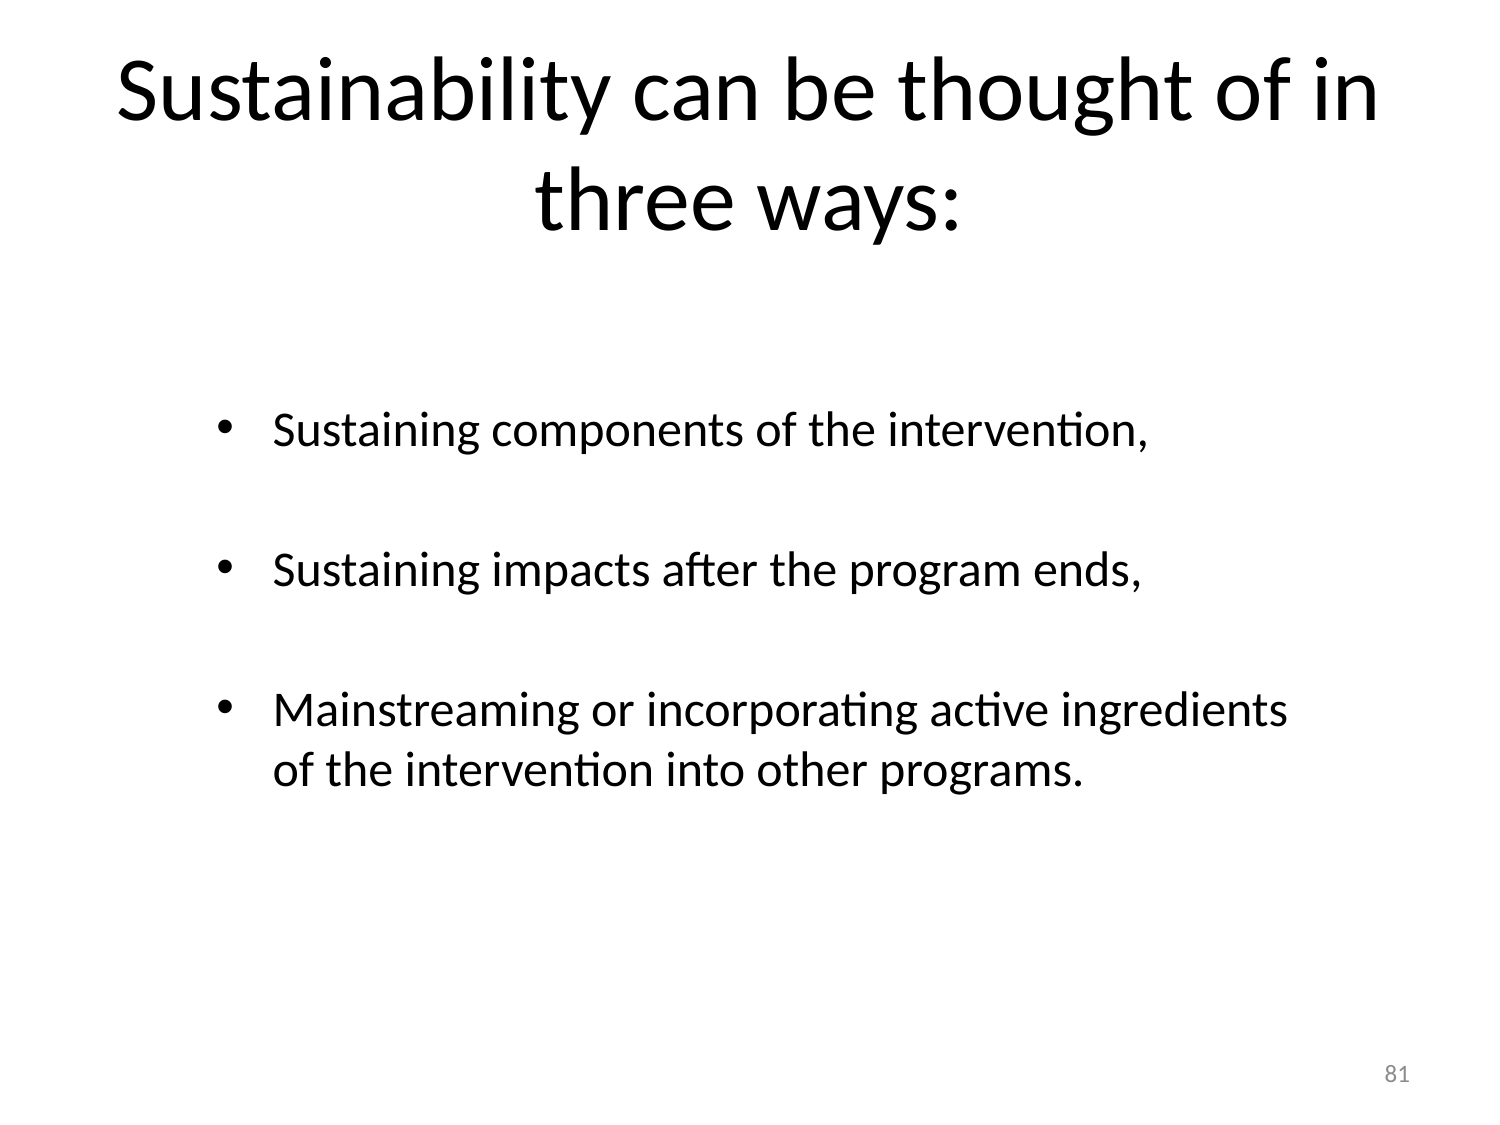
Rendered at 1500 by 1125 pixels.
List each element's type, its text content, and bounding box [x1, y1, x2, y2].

title Sustainability can be thought of in three ways: [75, 45, 1425, 233]
slide_number 81 [1074, 1042, 1425, 1103]
list Sustaining components of the intervention, Sustaining impacts after the program ends, Mainstreaming or incorporating active ingredients of the intervention into other programs. [201, 388, 1342, 925]
